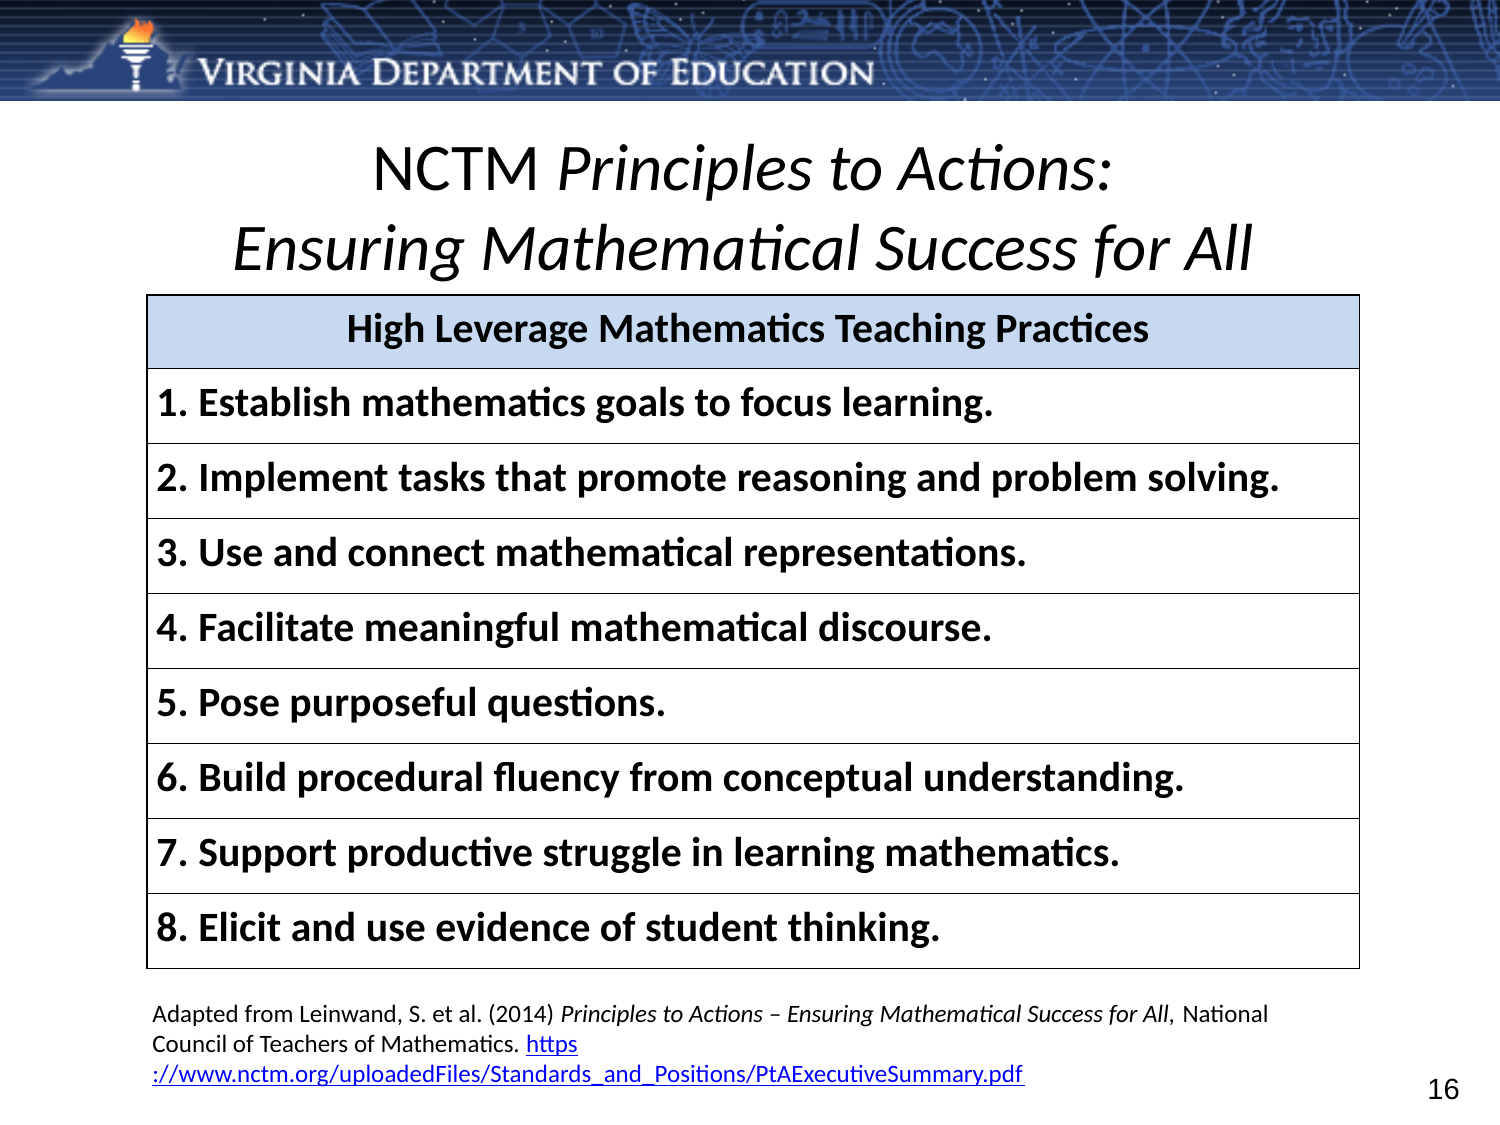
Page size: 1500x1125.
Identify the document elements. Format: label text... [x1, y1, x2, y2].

table_cell 3. Use and connect mathematical representations. [148, 519, 1359, 593]
table_cell 6. Build procedural fluency from conceptual understanding. [148, 744, 1359, 818]
picture [0, 0, 1500, 101]
title NCTM Principles to Actions: Ensuring Mathematical Success for All [37, 107, 1450, 301]
table_cell 4. Facilitate meaningful mathematical discourse. [148, 594, 1359, 668]
slide_number 16 [1125, 1062, 1475, 1125]
table_header High Leverage Mathematics Teaching Practices [148, 296, 1359, 368]
table_cell 1. Establish mathematics goals to focus learning. [148, 369, 1359, 443]
table_cell 7. Support productive struggle in learning mathematics. [148, 819, 1359, 893]
table_cell 5. Pose purposeful questions. [148, 669, 1359, 743]
table_cell 2. Implement tasks that promote reasoning and problem solving. [148, 444, 1359, 518]
text_box Adapted from Leinwand, S. et al. (2014) Principles to Actions – Ensuring Mathematical Success for All, National Council of Teachers of Mathematics. https://www.nctm.org/uploadedFiles/Standards_and_Positions/PtAExecutiveSummary.pdf [137, 990, 1350, 1089]
table_cell 8. Elicit and use evidence of student thinking. [148, 894, 1359, 968]
